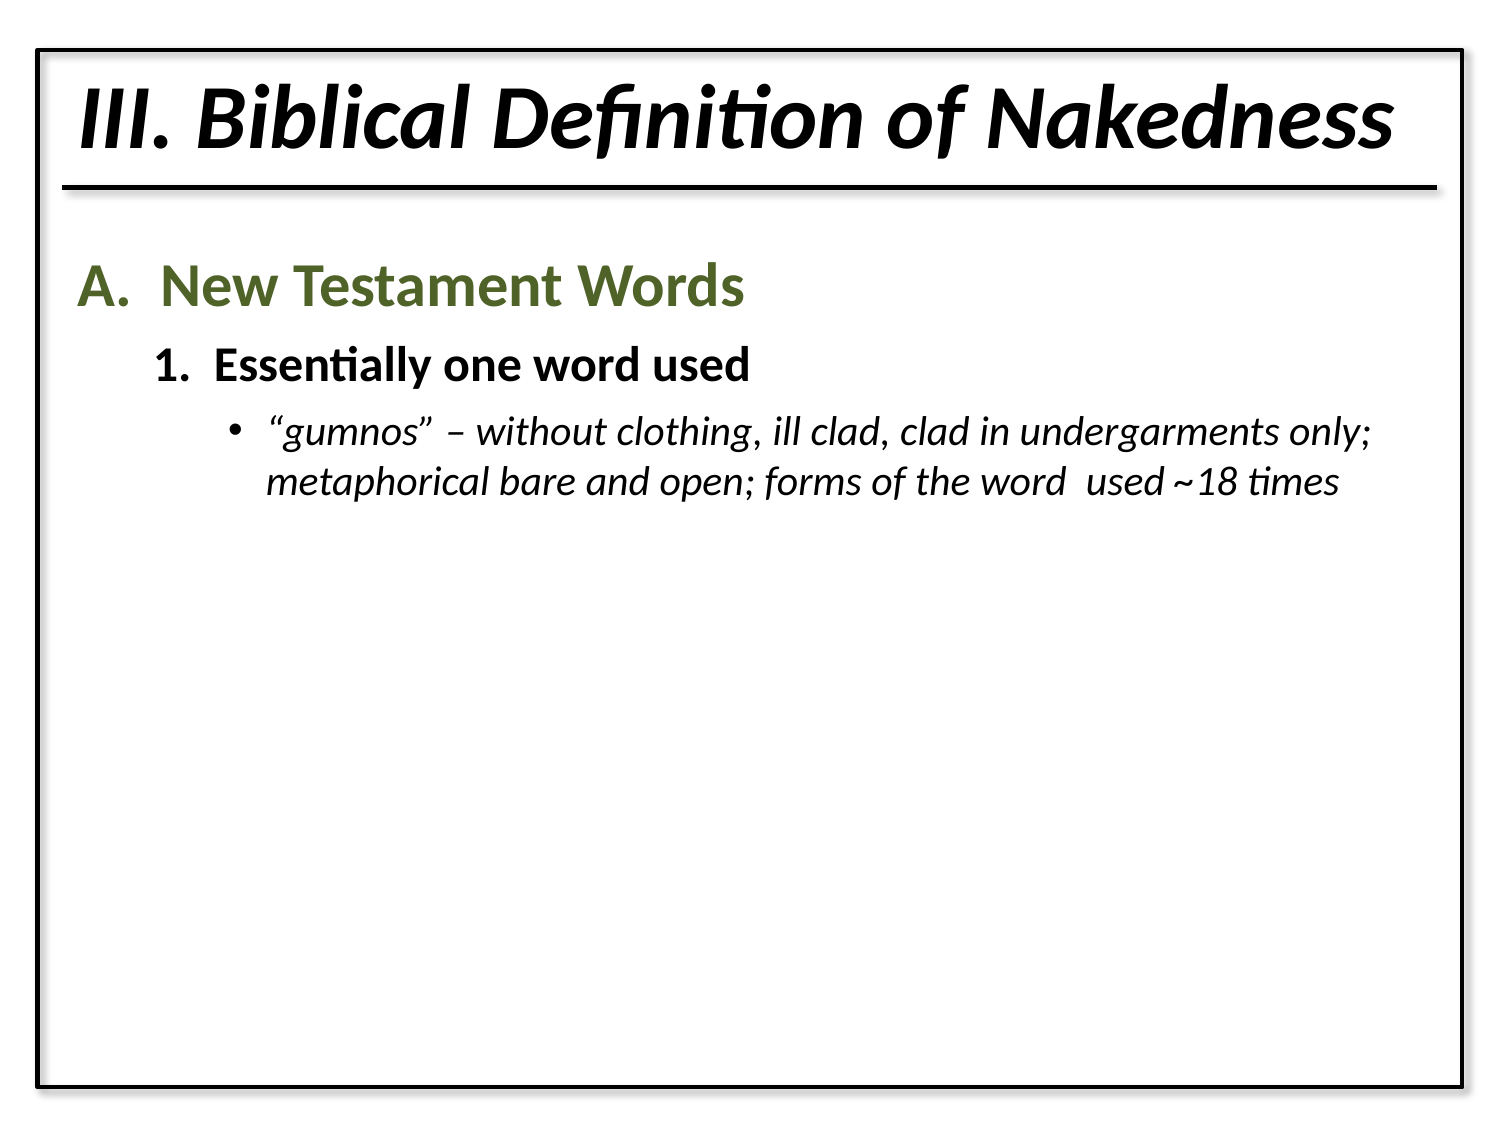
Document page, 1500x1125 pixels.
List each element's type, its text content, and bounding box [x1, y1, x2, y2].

text_box [35, 48, 1464, 1089]
text_box A. New Testament Words 1. Essentially one word used “gumnos” – without clothing, ill clad, clad in undergarments only; metaphorical bare and open; forms of the word used ~18 times [62, 236, 1438, 512]
